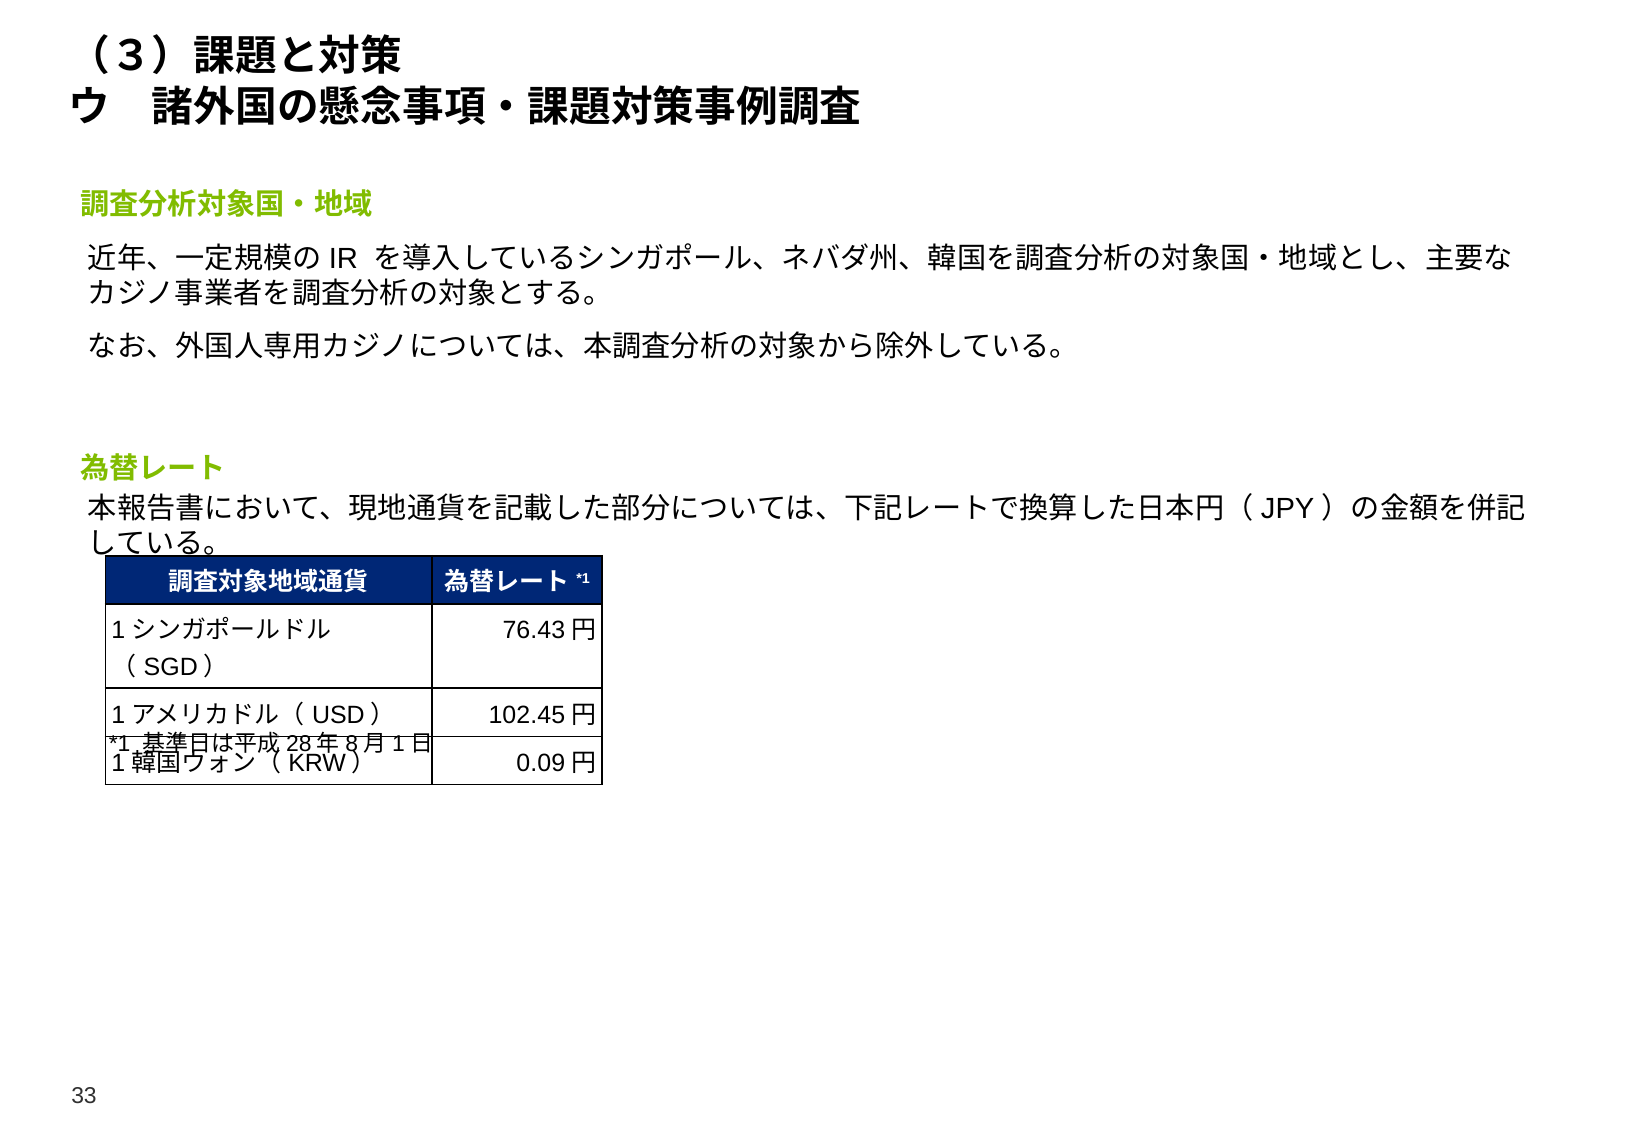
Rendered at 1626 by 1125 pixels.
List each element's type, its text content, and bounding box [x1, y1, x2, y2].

table_cell 0.09円 [433, 737, 601, 784]
table_cell 102.45円 [433, 689, 601, 736]
text_box 近年、一定規模のIR を導入しているシンガポール、ネバダ州、韓国を調査分析の対象国・地域とし、主要なカジノ事業者を調査分析の対象とする。 なお、外国人専用カジノについては、本調査分析の対象から除外している。 [81, 233, 1541, 379]
table_cell 1アメリカドル（USD） [106, 689, 431, 728]
table_cell 1韓国ウォン（KRW） [106, 756, 431, 784]
list 調査分析対象国・地域 [68, 166, 777, 238]
table_header 為替レート*1 [433, 557, 601, 603]
table_cell 76.43円 [433, 605, 601, 687]
text_box 為替レート [68, 429, 777, 501]
table_cell 1シンガポールドル（SGD） [106, 605, 431, 687]
title （３）課題と対策 ウ 諸外国の懸念事項・課題対策事例調査 [68, 22, 1557, 130]
slide_number 33 [67, 1080, 97, 1109]
table_header 調査対象地域通貨 [106, 557, 431, 603]
text_box 本報告書において、現地通貨を記載した部分については、下記レートで換算した日本円（JPY）の金額を併記している。 [81, 483, 1541, 556]
text_box *1 基準日は平成28年8月1日 [102, 728, 600, 756]
